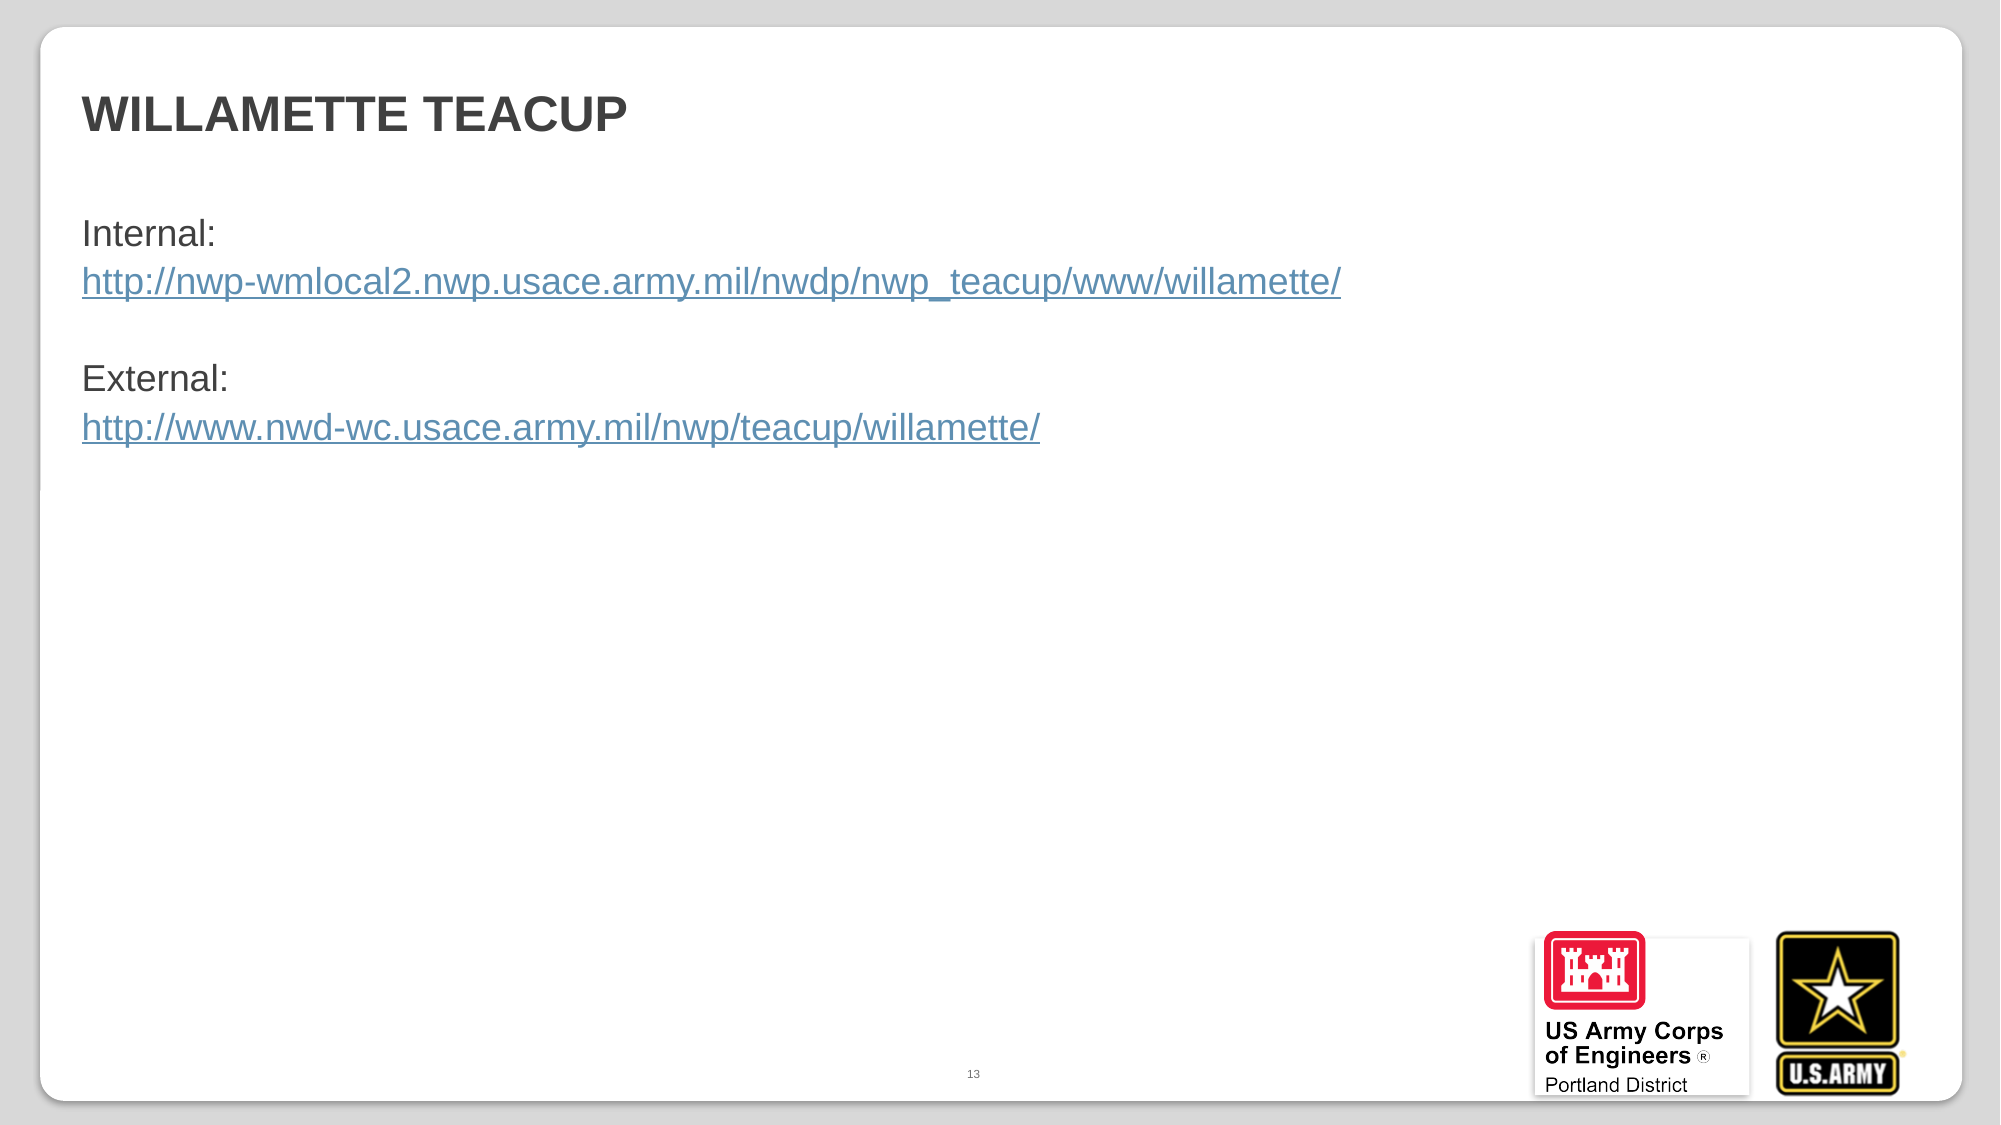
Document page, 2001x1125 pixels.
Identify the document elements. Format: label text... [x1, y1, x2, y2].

title Willamette Teacup [66, 44, 1901, 178]
list Internal: http://nwp-wmlocal2.nwp.usace.army.mil/nwdp/nwp_teacup/www/willamette/ External: http://www.nwd-wc.usace.army.mil/nwp/teacup/willamette/ [66, 200, 1901, 976]
picture [1773, 927, 1910, 1101]
slide_number 13 [893, 1054, 1054, 1094]
picture [1521, 976, 1750, 1105]
